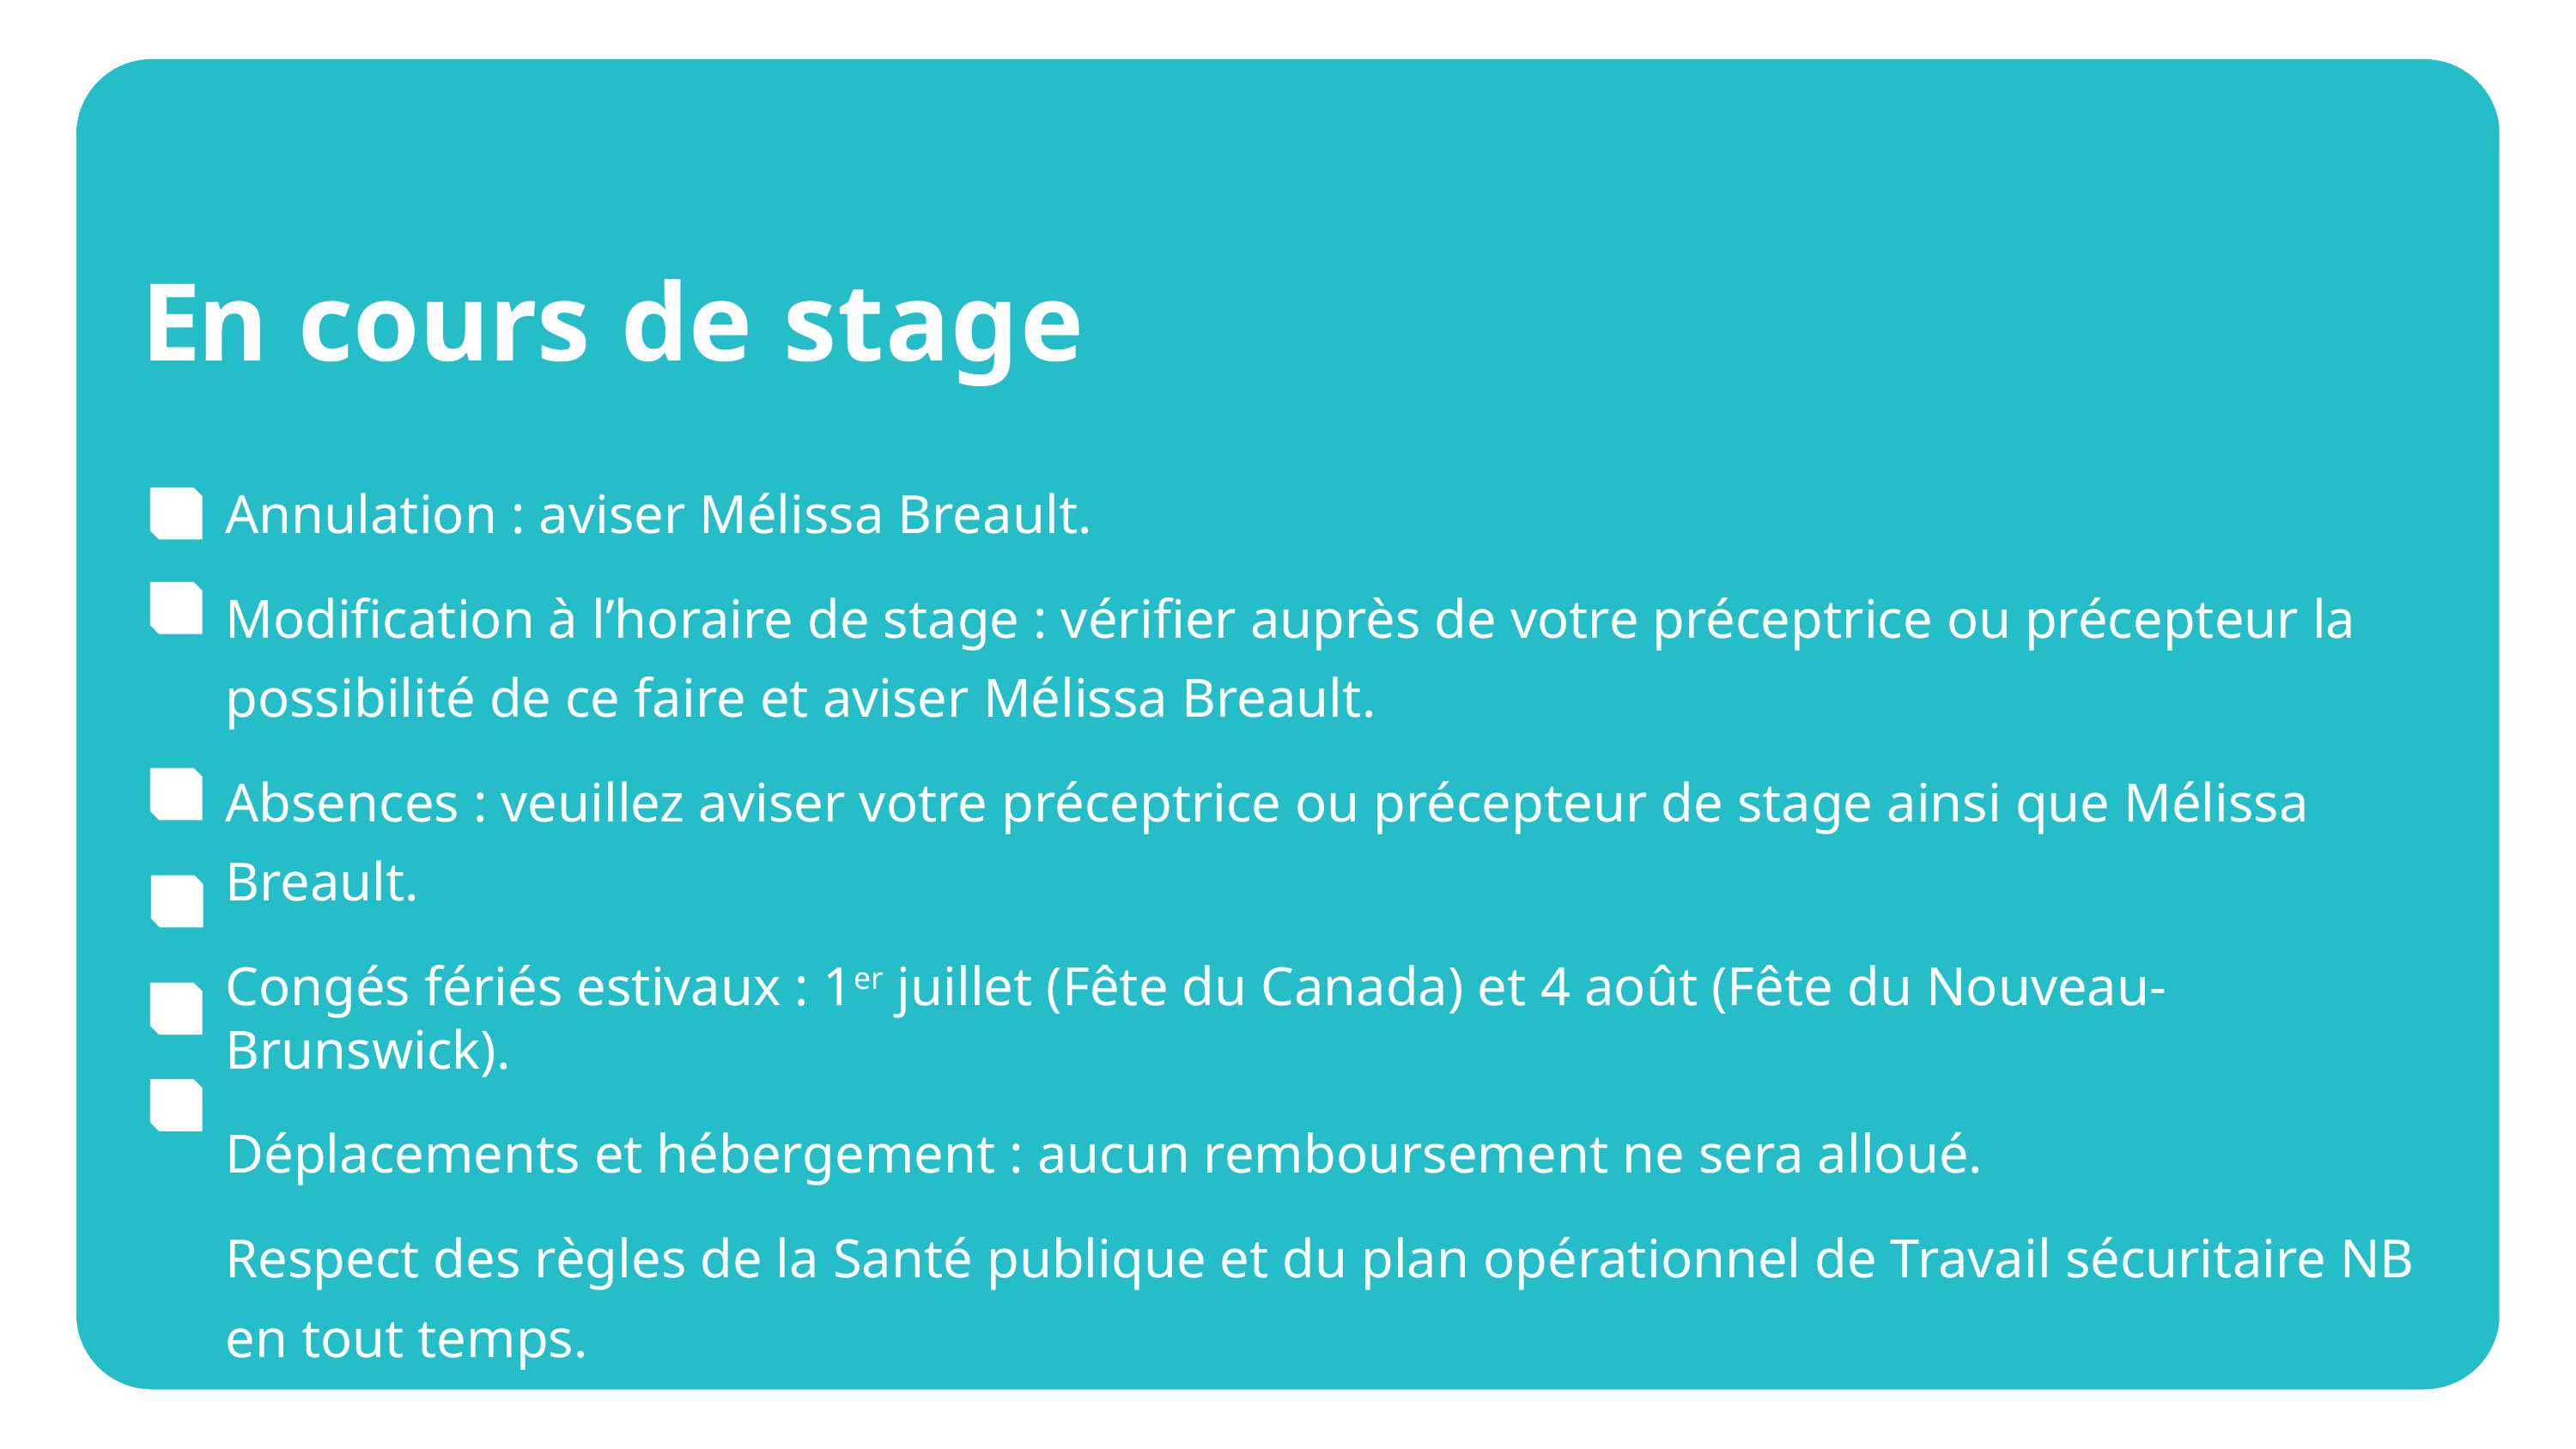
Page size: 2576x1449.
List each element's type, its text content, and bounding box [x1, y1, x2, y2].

text_box [148, 579, 204, 636]
text_box [148, 1077, 204, 1133]
text_box [149, 873, 205, 930]
title En cours de stage [139, 252, 1097, 496]
list Annulation : aviser Mélissa Breault. Modification à l’horaire de stage : vérifier auprès de votre préceptrice ou précepteur la possibilité de ce faire et aviser Mélissa Breault. Absences : veuillez aviser votre préceptrice ou précepteur de stage ainsi que Mélissa Breault. Congés fériés estivaux : 1er juillet (Fête du Canada) et 4 août (Fête du Nouveau-Brunswick). Déplacements et hébergement : aucun remboursement ne sera alloué. Respect des règles de la Santé publique et du plan opérationnel de Travail sécuritaire NB en tout temps. [225, 478, 2469, 1368]
text_box [148, 980, 204, 1037]
text_box [148, 485, 204, 542]
text_box [148, 766, 204, 822]
